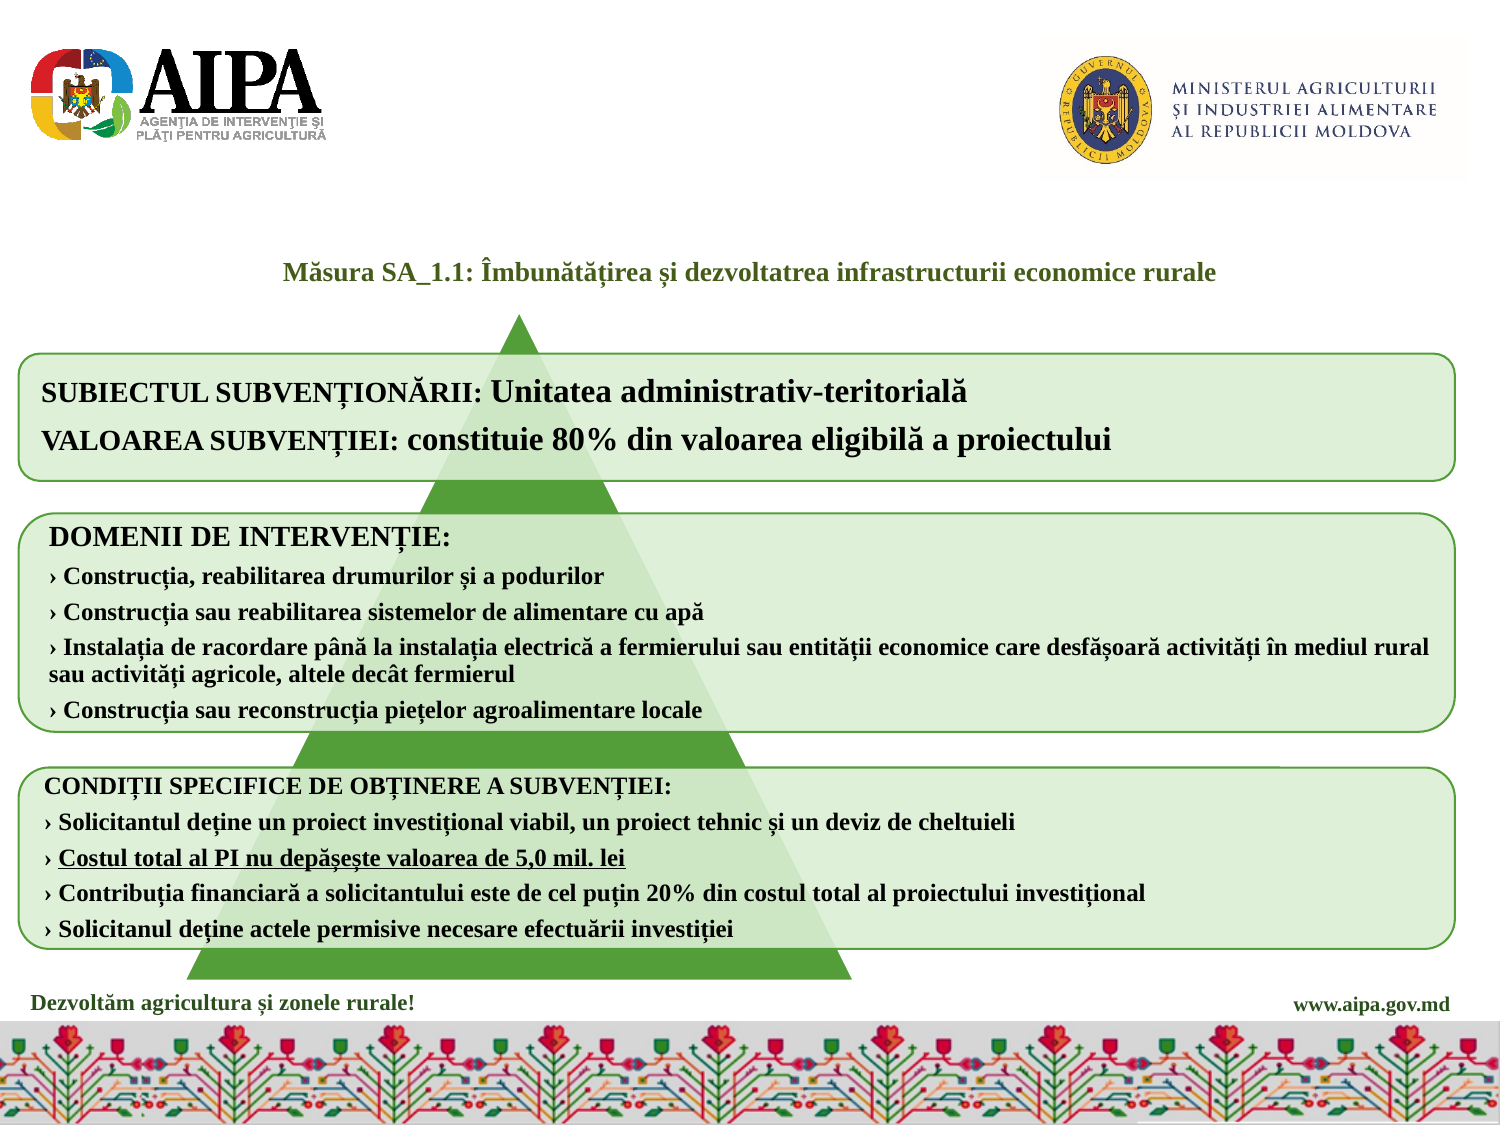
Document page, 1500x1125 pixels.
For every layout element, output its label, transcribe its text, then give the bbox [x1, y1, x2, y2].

picture [31, 49, 326, 143]
text_box www.aipa.gov.md [1278, 983, 1500, 1021]
picture [0, 1021, 1500, 1125]
picture [1039, 37, 1468, 182]
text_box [18, 311, 1455, 981]
title Măsura SA_1.1: Îmbunătățirea și dezvoltatrea infrastructurii economice rurale [80, 249, 1420, 311]
text_box Dezvoltăm agricultura și zonele rurale! [15, 980, 665, 1021]
